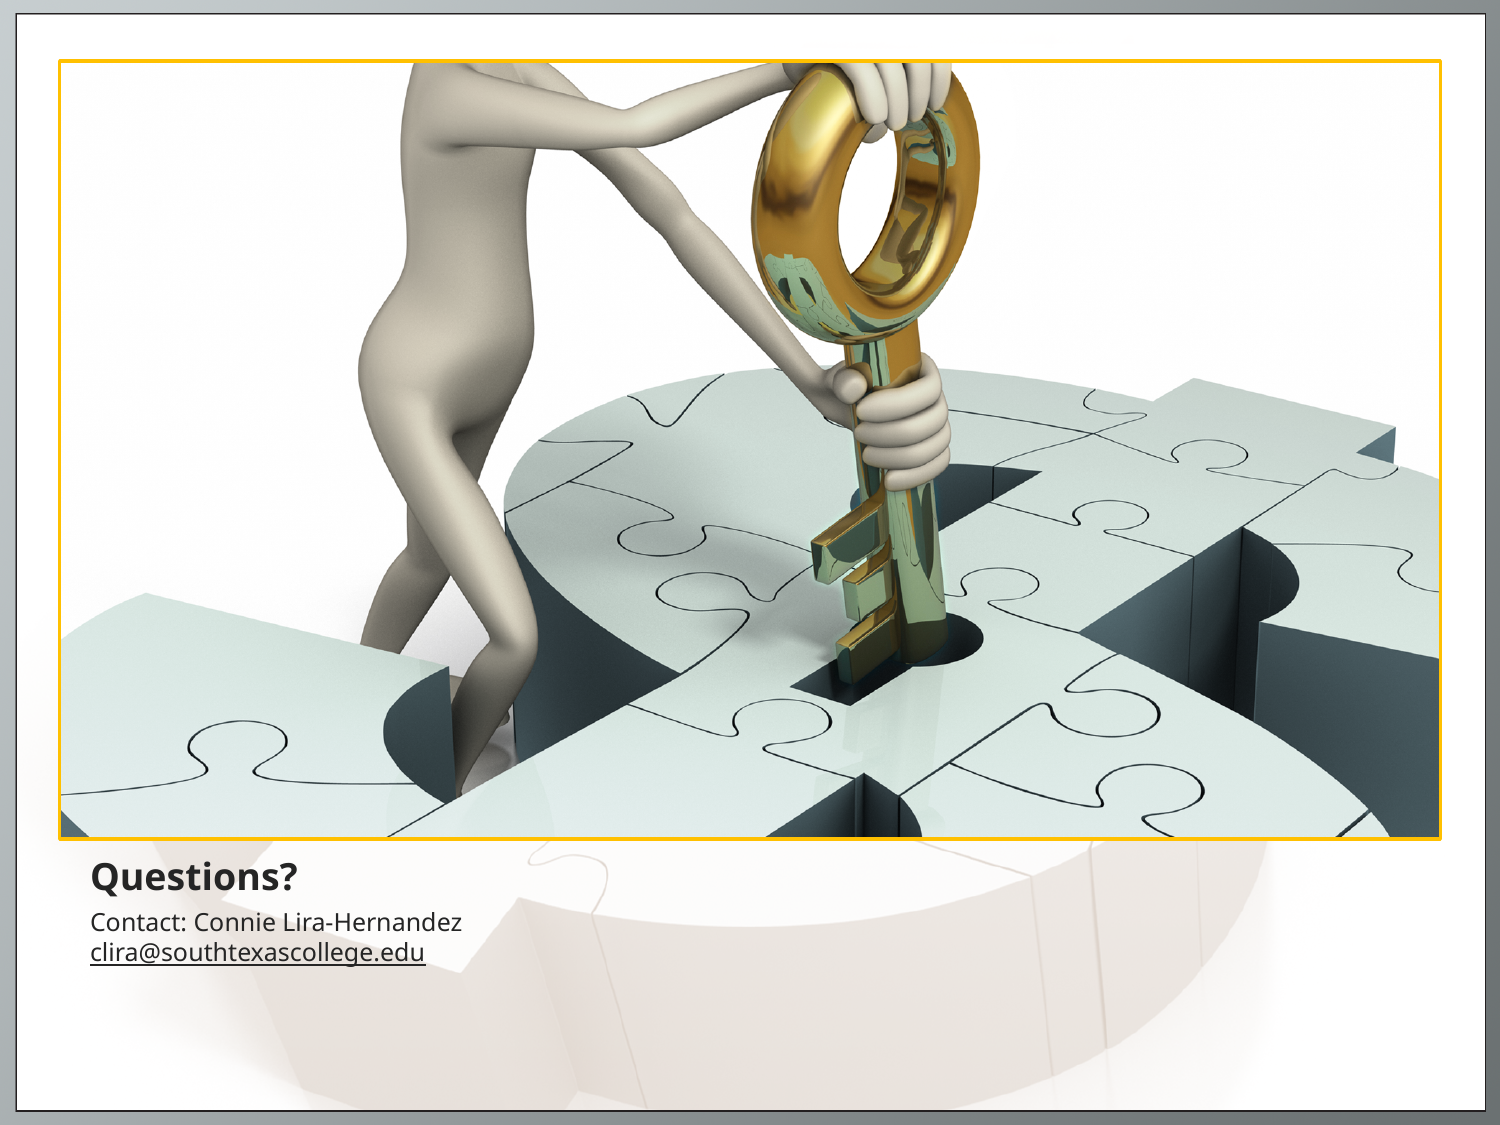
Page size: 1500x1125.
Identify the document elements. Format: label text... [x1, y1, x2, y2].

picture [0, 0, 1500, 1125]
list Contact: Connie Lira-Hernandez clira@southtexascollege.edu [75, 900, 800, 1032]
title Questions? [75, 849, 863, 906]
